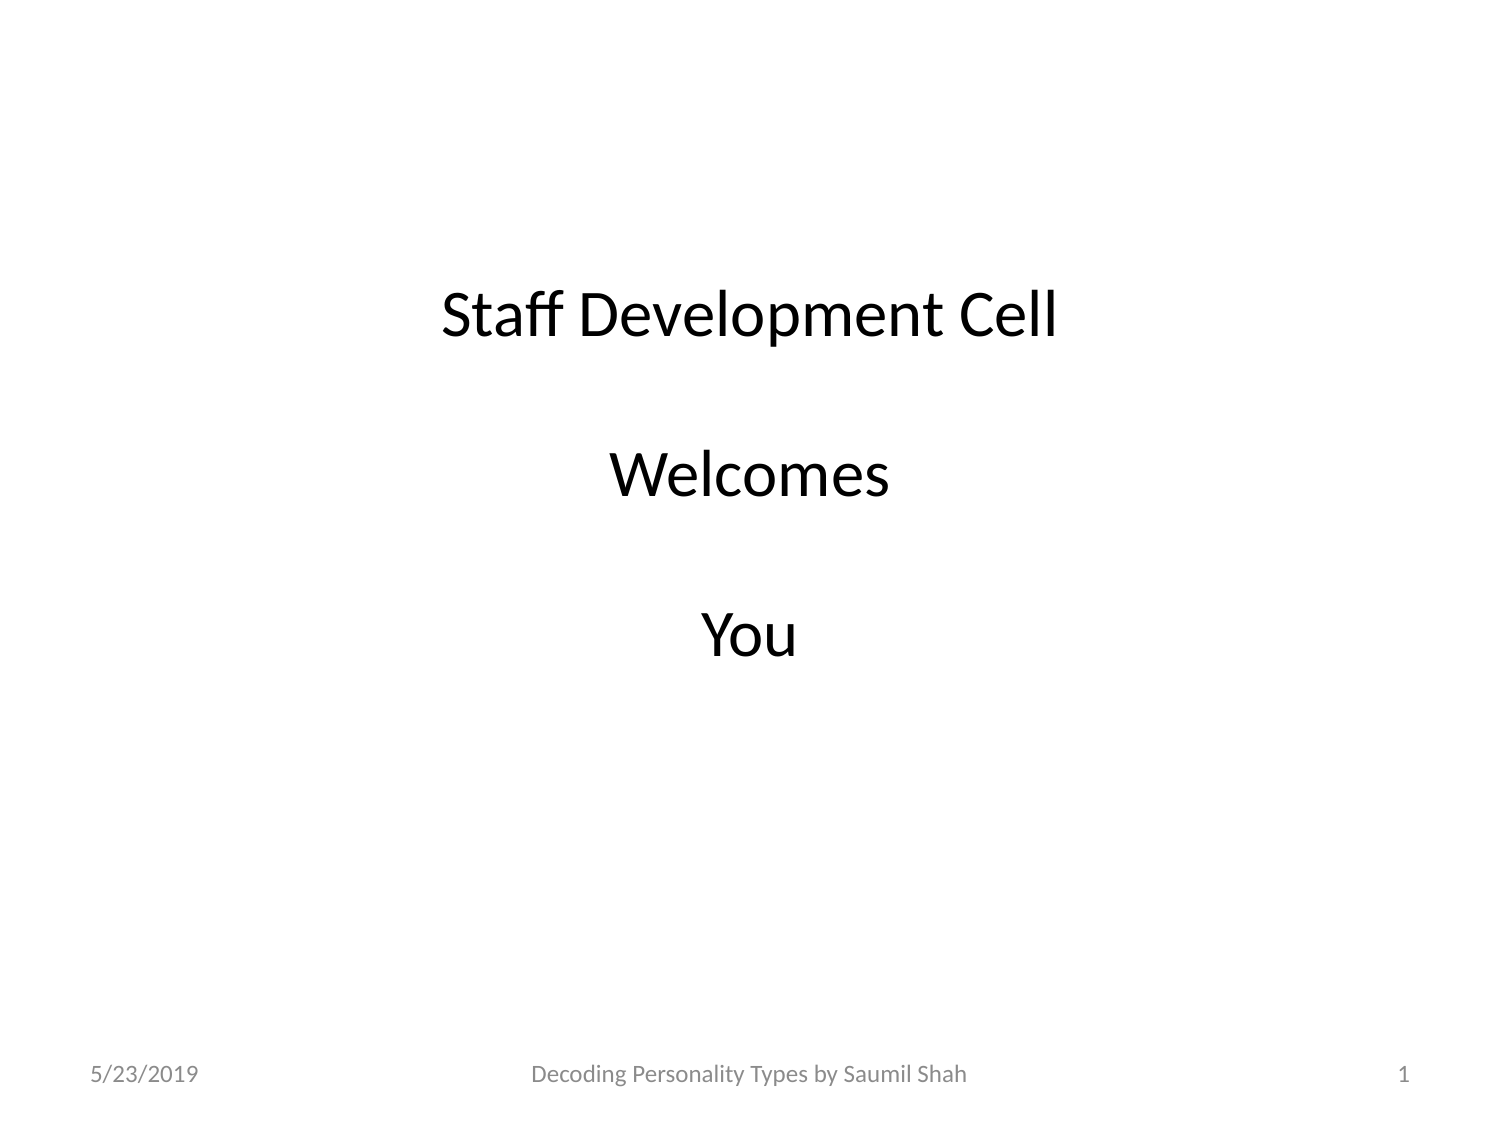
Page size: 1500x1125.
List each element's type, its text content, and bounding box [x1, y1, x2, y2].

slide_number 1 [1074, 1042, 1425, 1103]
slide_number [75, 1042, 425, 1103]
footer Decoding Personality Types by Saumil Shah [512, 1042, 988, 1103]
title Staff Development Cell Welcomes You [112, 349, 1388, 591]
